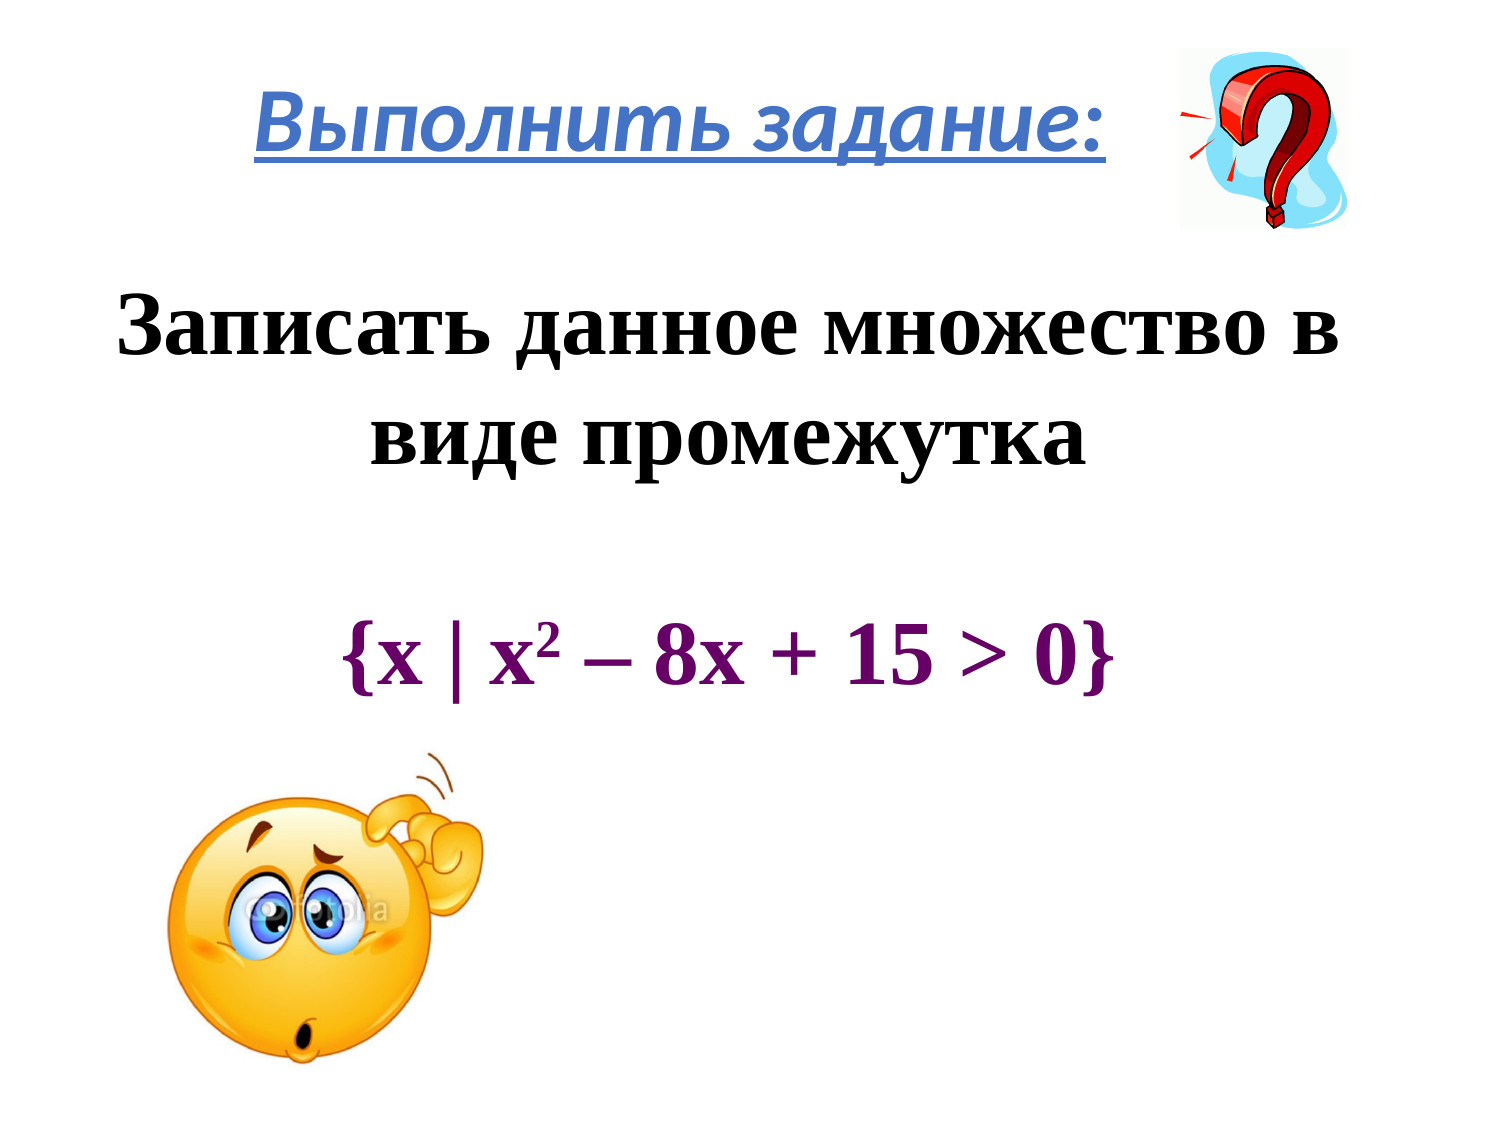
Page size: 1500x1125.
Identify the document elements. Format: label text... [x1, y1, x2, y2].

text_box Выполнить задание: [238, 52, 1122, 178]
picture [1180, 48, 1347, 230]
picture [139, 741, 492, 1075]
text_box Записать данное множество в виде промежутка {х | х2 – 8х + 15 > 0} [92, 255, 1366, 711]
